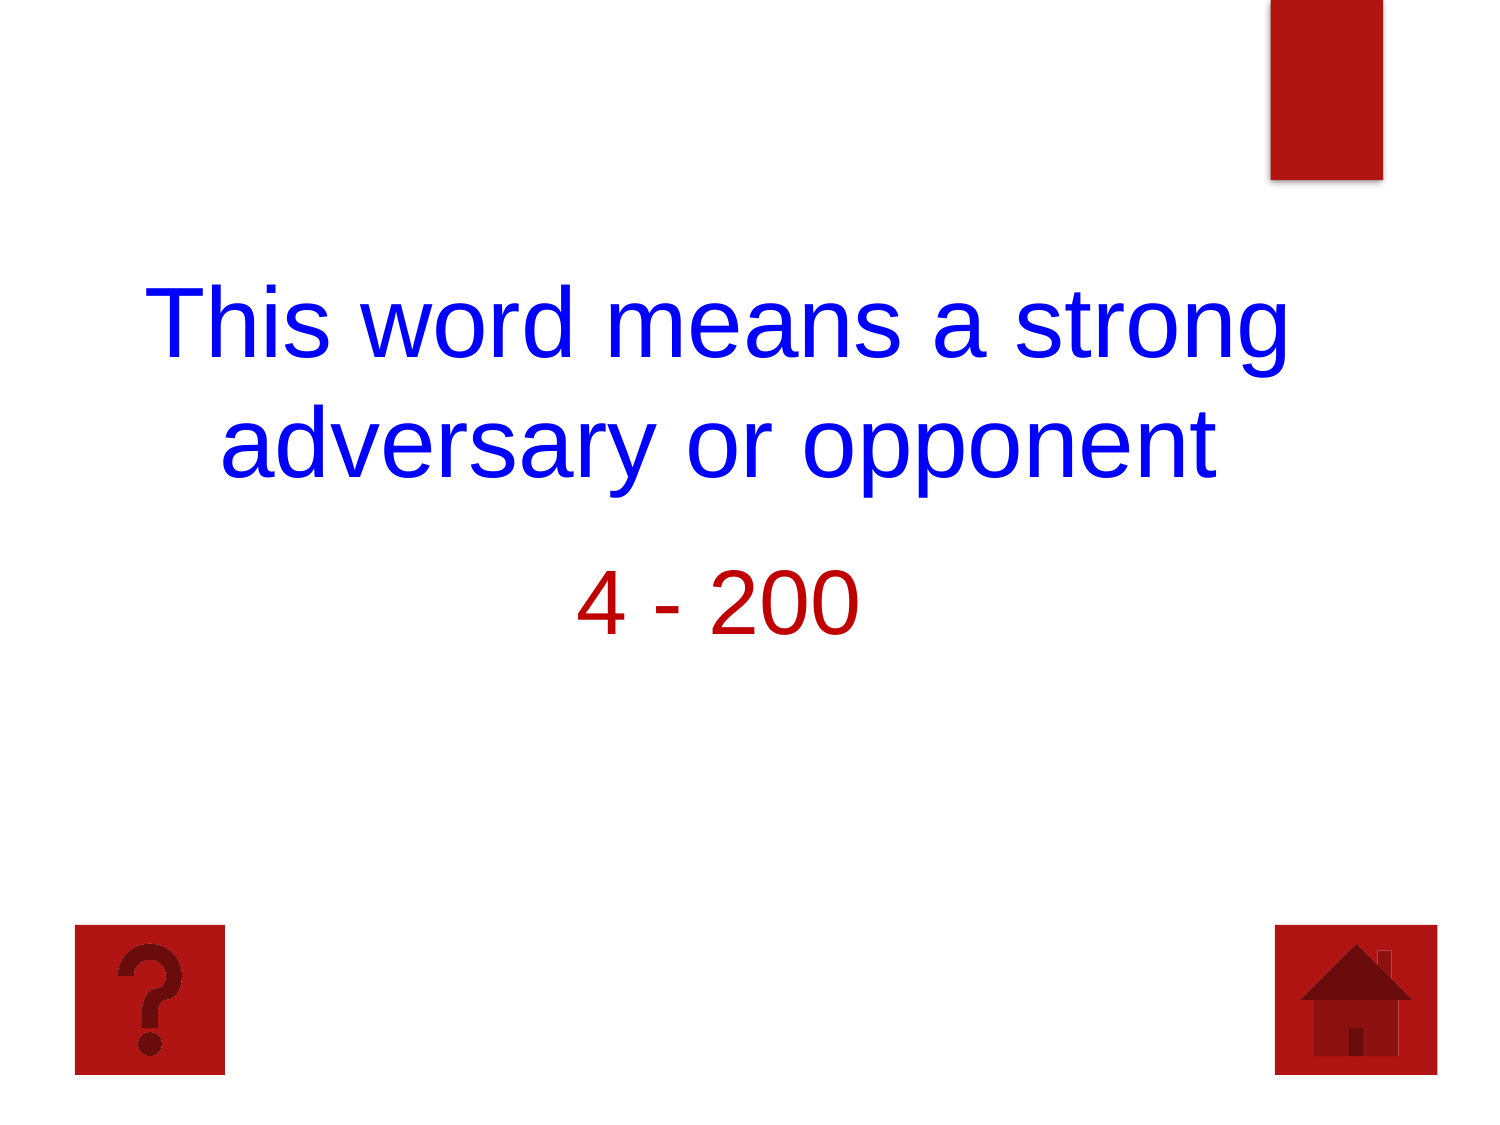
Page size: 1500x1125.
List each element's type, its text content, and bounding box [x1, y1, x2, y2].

text_box This word means a strong adversary or opponent 4 - 200 [49, 249, 1388, 661]
text_box [74, 924, 225, 1075]
text_box [1274, 924, 1438, 1075]
